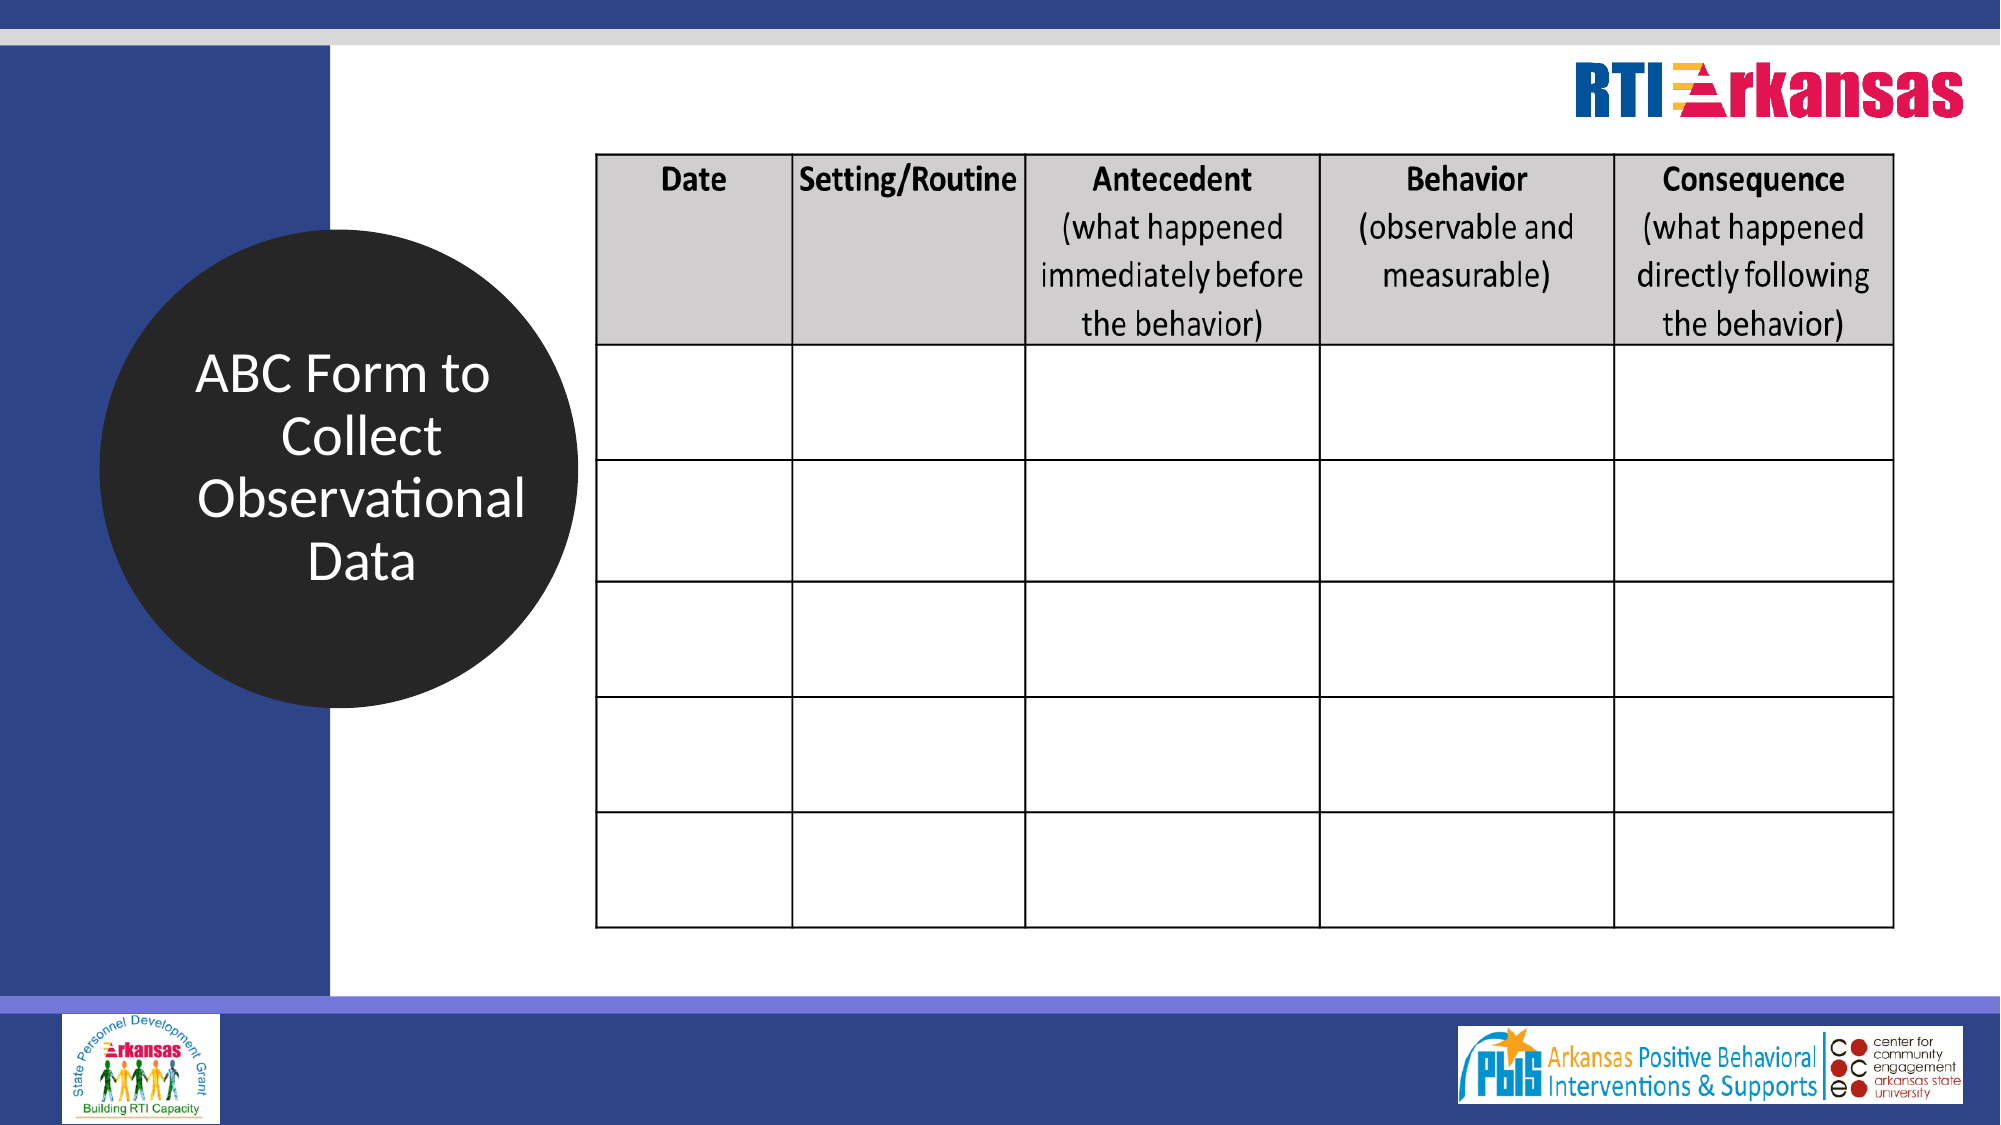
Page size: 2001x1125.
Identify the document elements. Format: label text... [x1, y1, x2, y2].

list ABC Form to Collect Observational Data [82, 317, 568, 618]
picture [1458, 1025, 1964, 1104]
picture [595, 143, 1895, 932]
picture [1573, 55, 1964, 125]
picture [62, 1013, 220, 1124]
